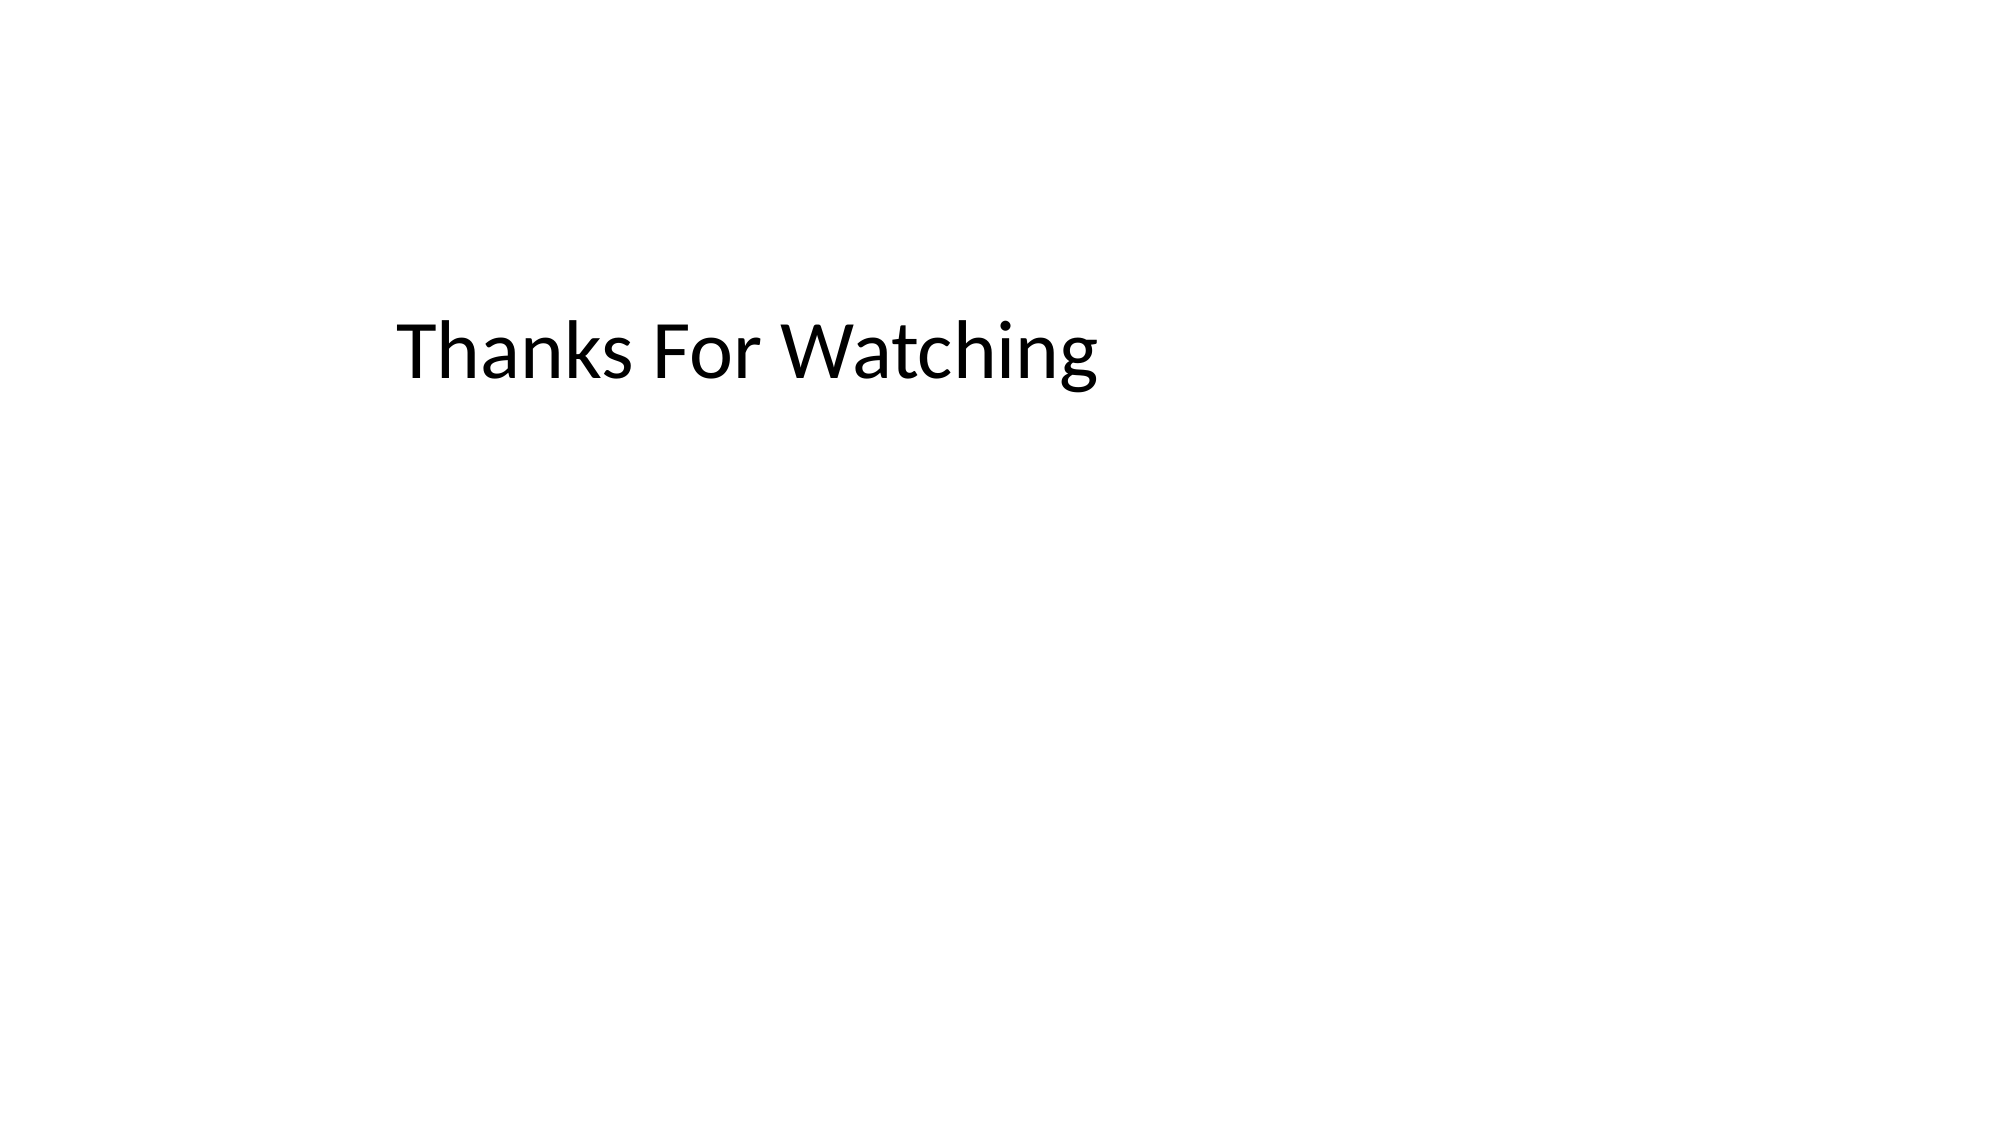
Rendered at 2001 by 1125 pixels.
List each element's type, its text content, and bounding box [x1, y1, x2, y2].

list Thanks For Watching [137, 299, 1863, 1014]
